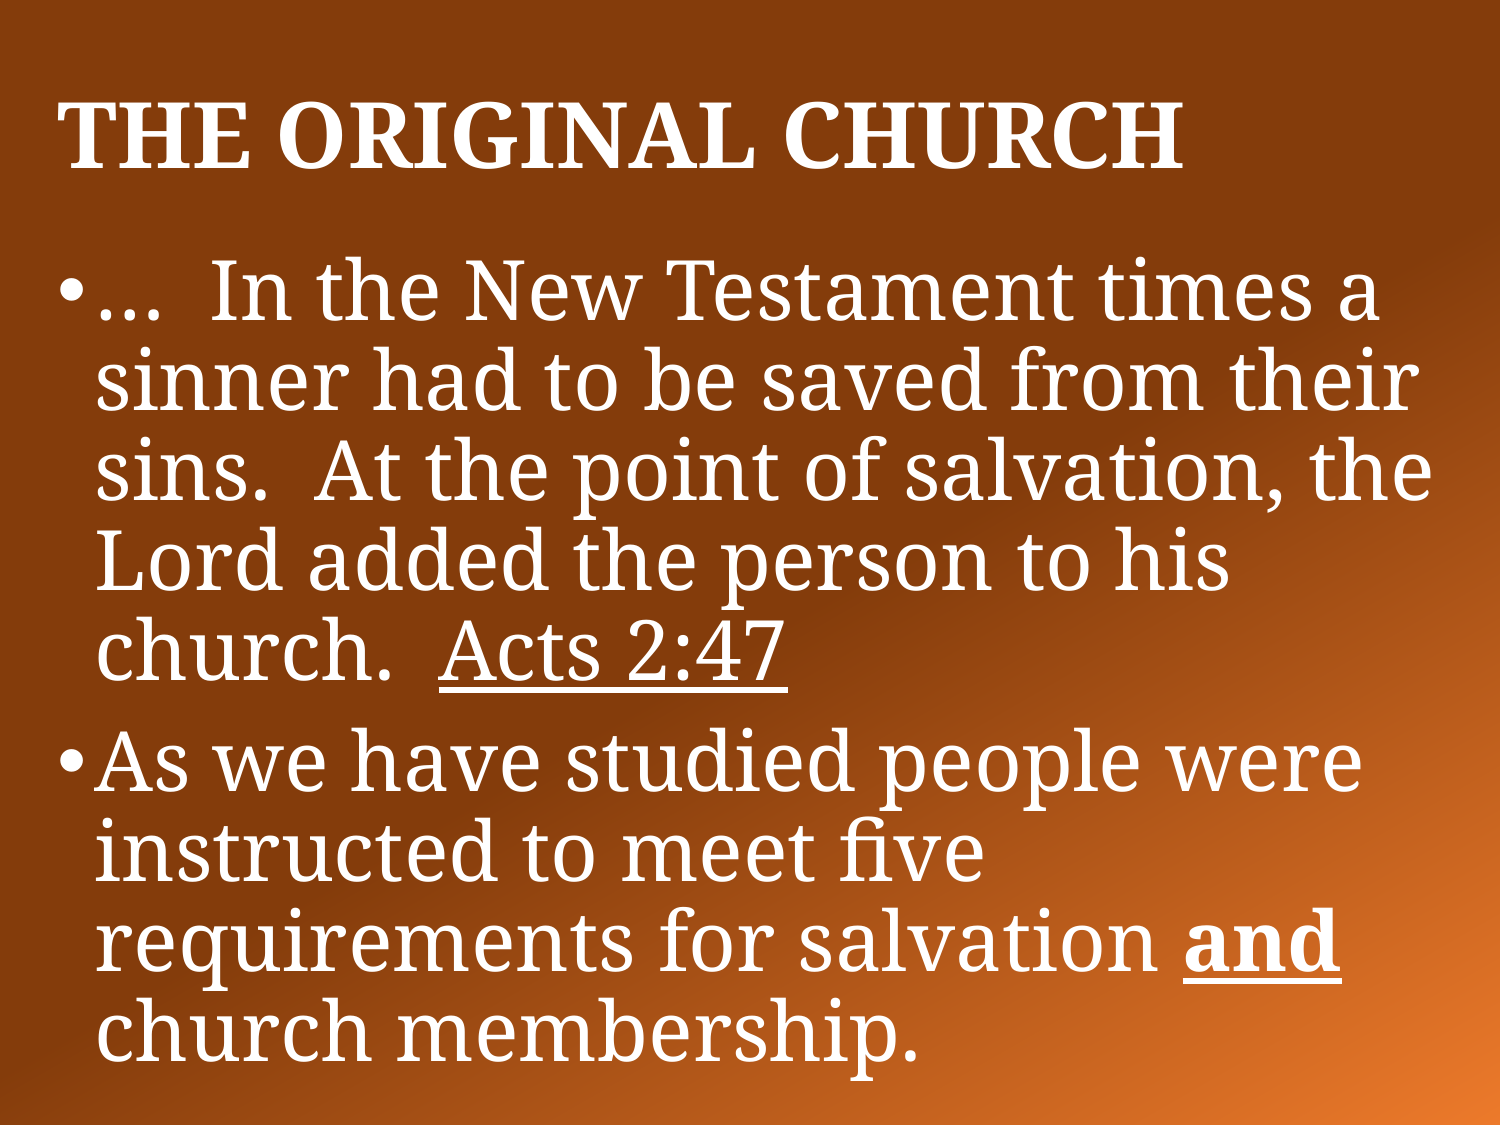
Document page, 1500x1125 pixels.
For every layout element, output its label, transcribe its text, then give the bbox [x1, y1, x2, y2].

list … In the New Testament times a sinner had to be saved from their sins. At the point of salvation, the Lord added the person to his church. Acts 2:47 As we have studied people were instructed to meet five requirements for salvation and church membership. [42, 241, 1458, 1032]
title THE ORIGINAL CHURCH [42, 35, 1458, 241]
